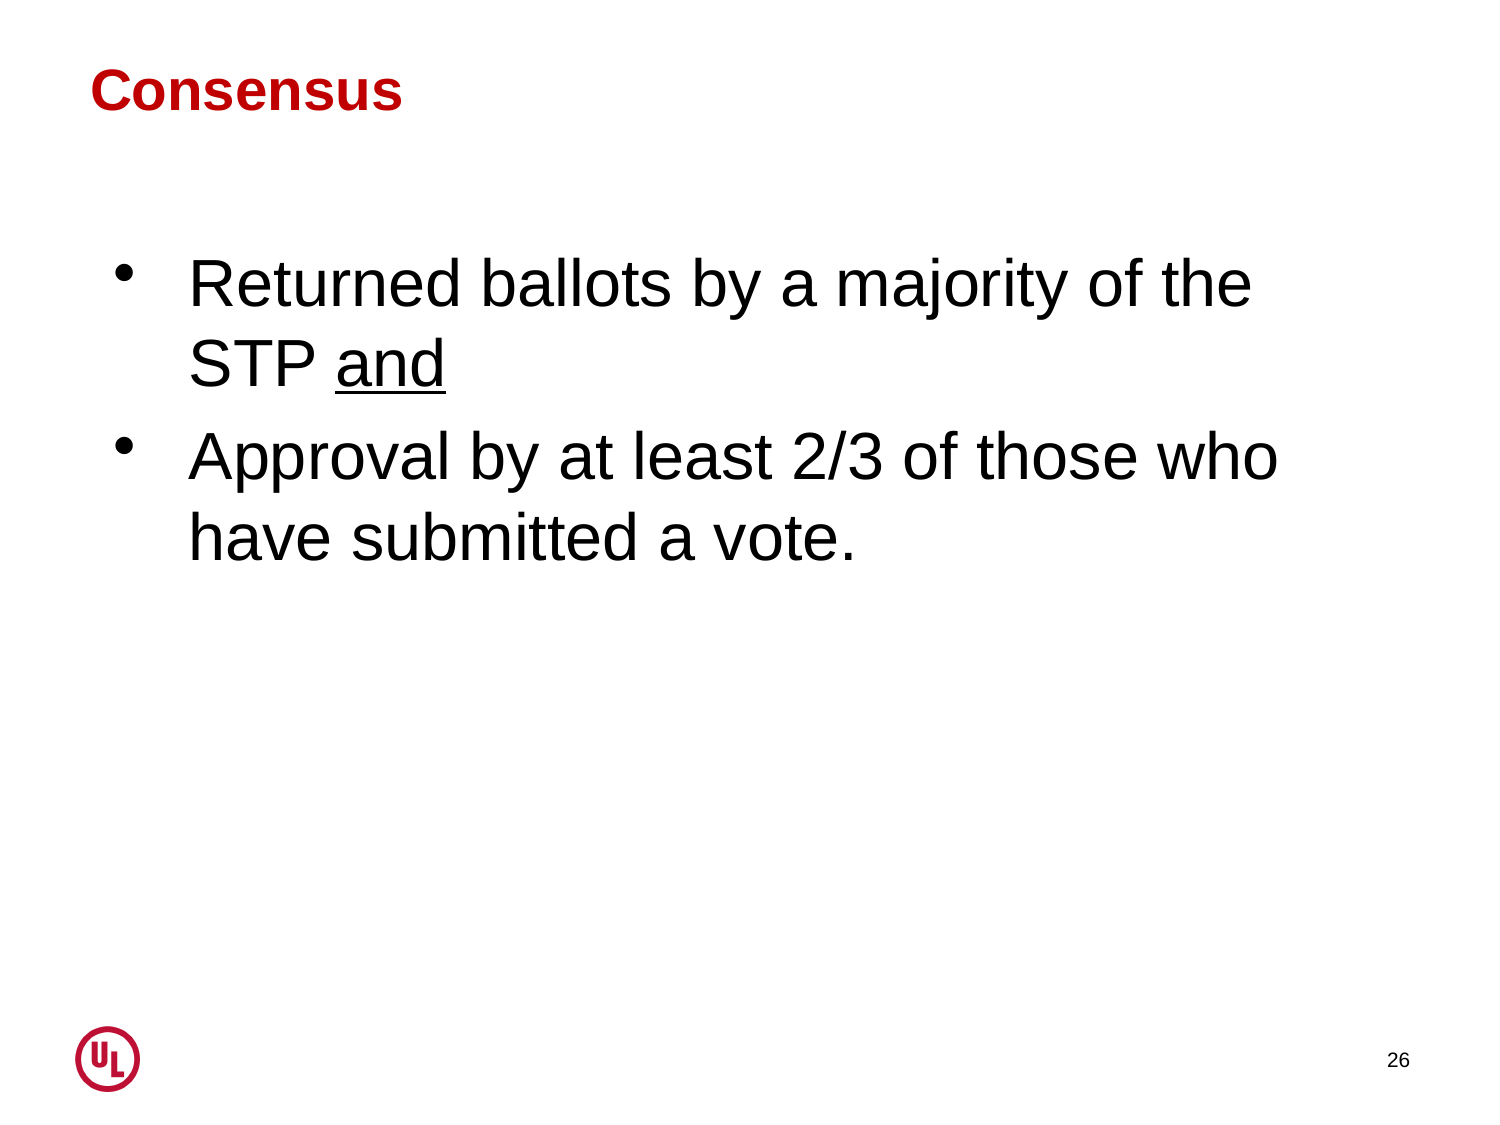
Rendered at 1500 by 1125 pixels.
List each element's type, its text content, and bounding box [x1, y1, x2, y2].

slide_number 26 [1319, 1029, 1425, 1090]
picture [75, 1026, 98, 1092]
list Returned ballots by a majority of the STP and Approval by at least 2/3 of those who have submitted a vote. [98, 232, 1374, 1111]
title Consensus [74, 44, 1426, 233]
